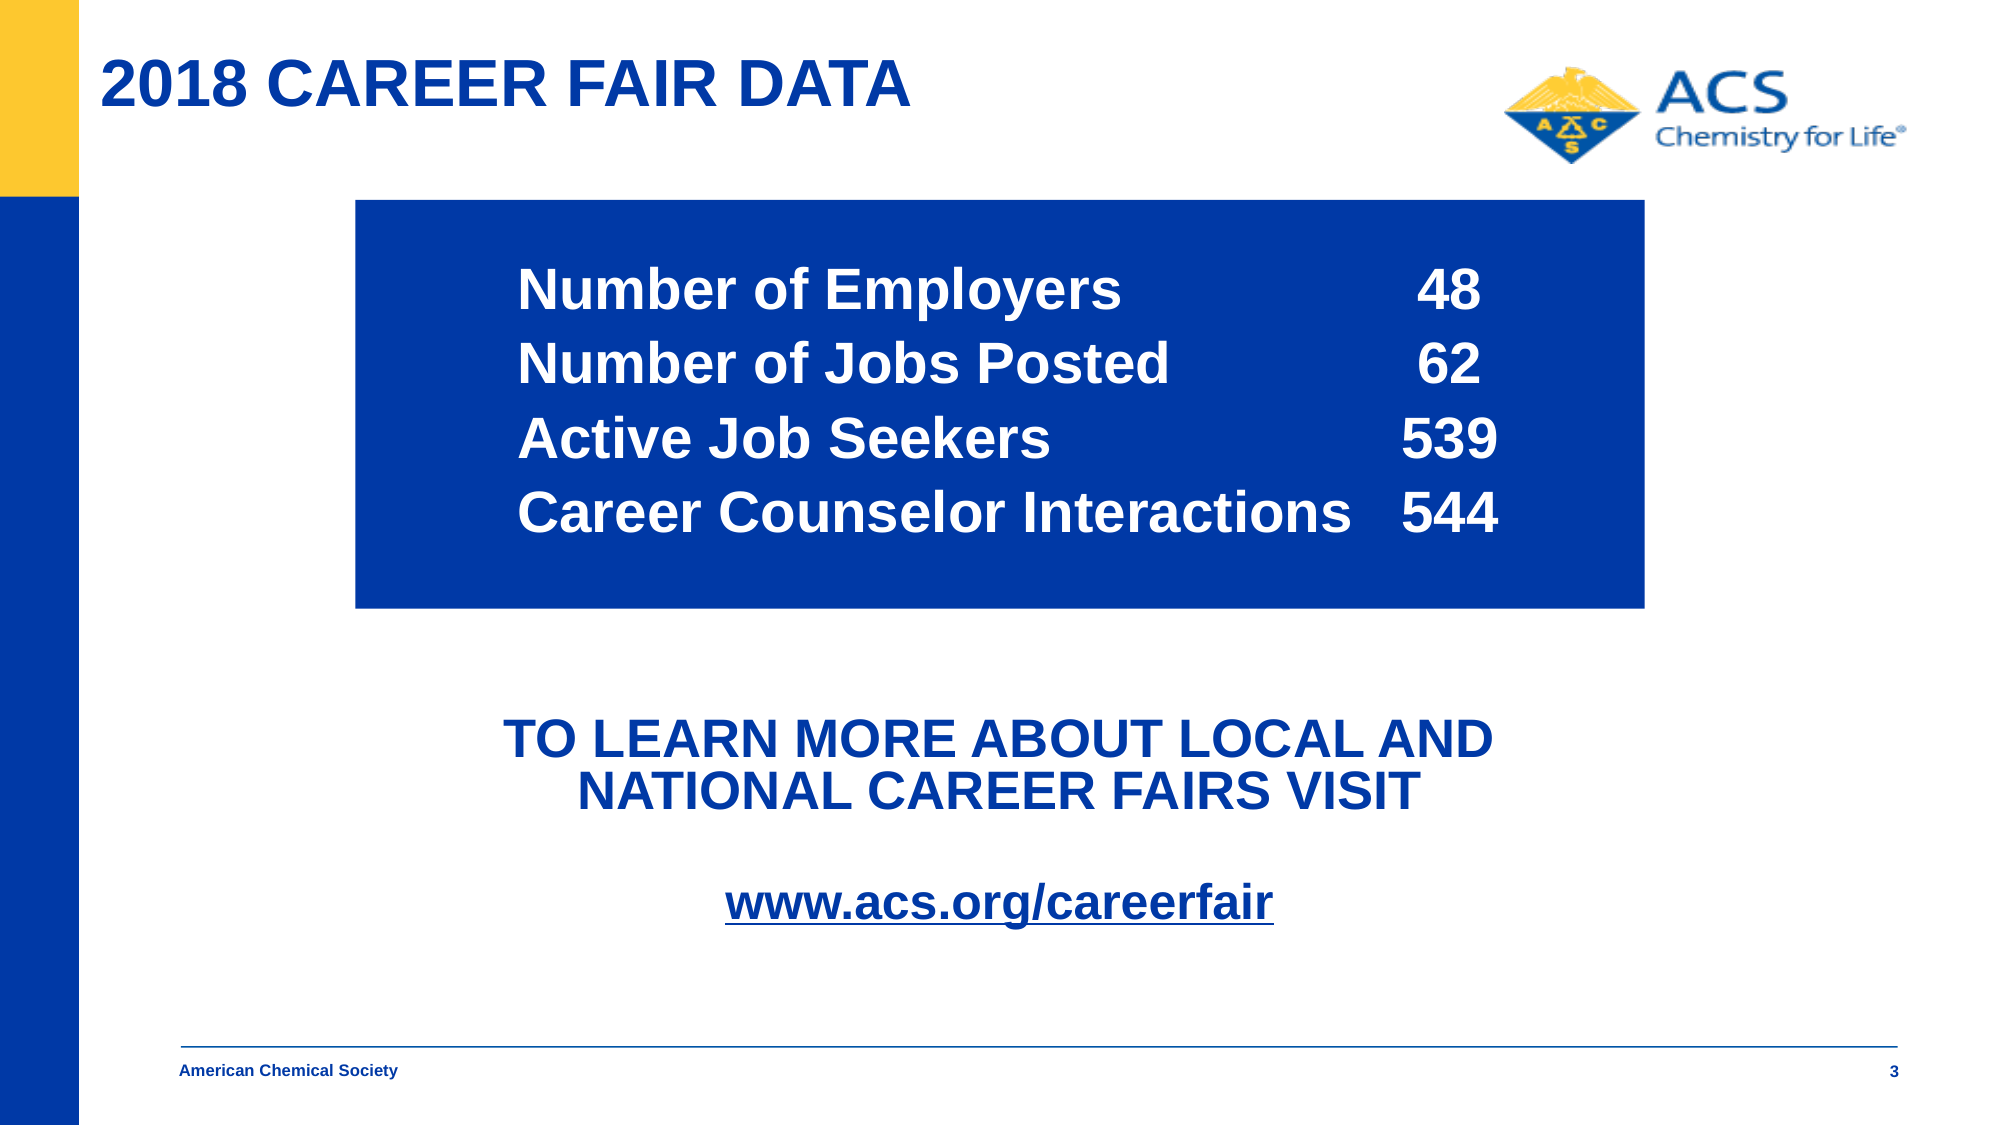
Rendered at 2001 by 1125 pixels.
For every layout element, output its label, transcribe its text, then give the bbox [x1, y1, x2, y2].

slide_number 3 [1511, 1060, 1899, 1108]
text_box www.acs.org/careerfair [710, 862, 1290, 938]
text_box TO LEARN MORE ABOUT LOCAL AND NATIONAL CAREER FAIRS VISIT [355, 643, 1645, 827]
text_box Number of Employers 48 Number of Jobs Posted 62 Active Job Seekers 539 Career Counselor Interactions 544 [355, 199, 1645, 609]
picture [1504, 66, 1909, 164]
title 2018 CAREER FAIR DATA [100, 30, 1431, 186]
footer American Chemical Society [178, 1060, 813, 1106]
